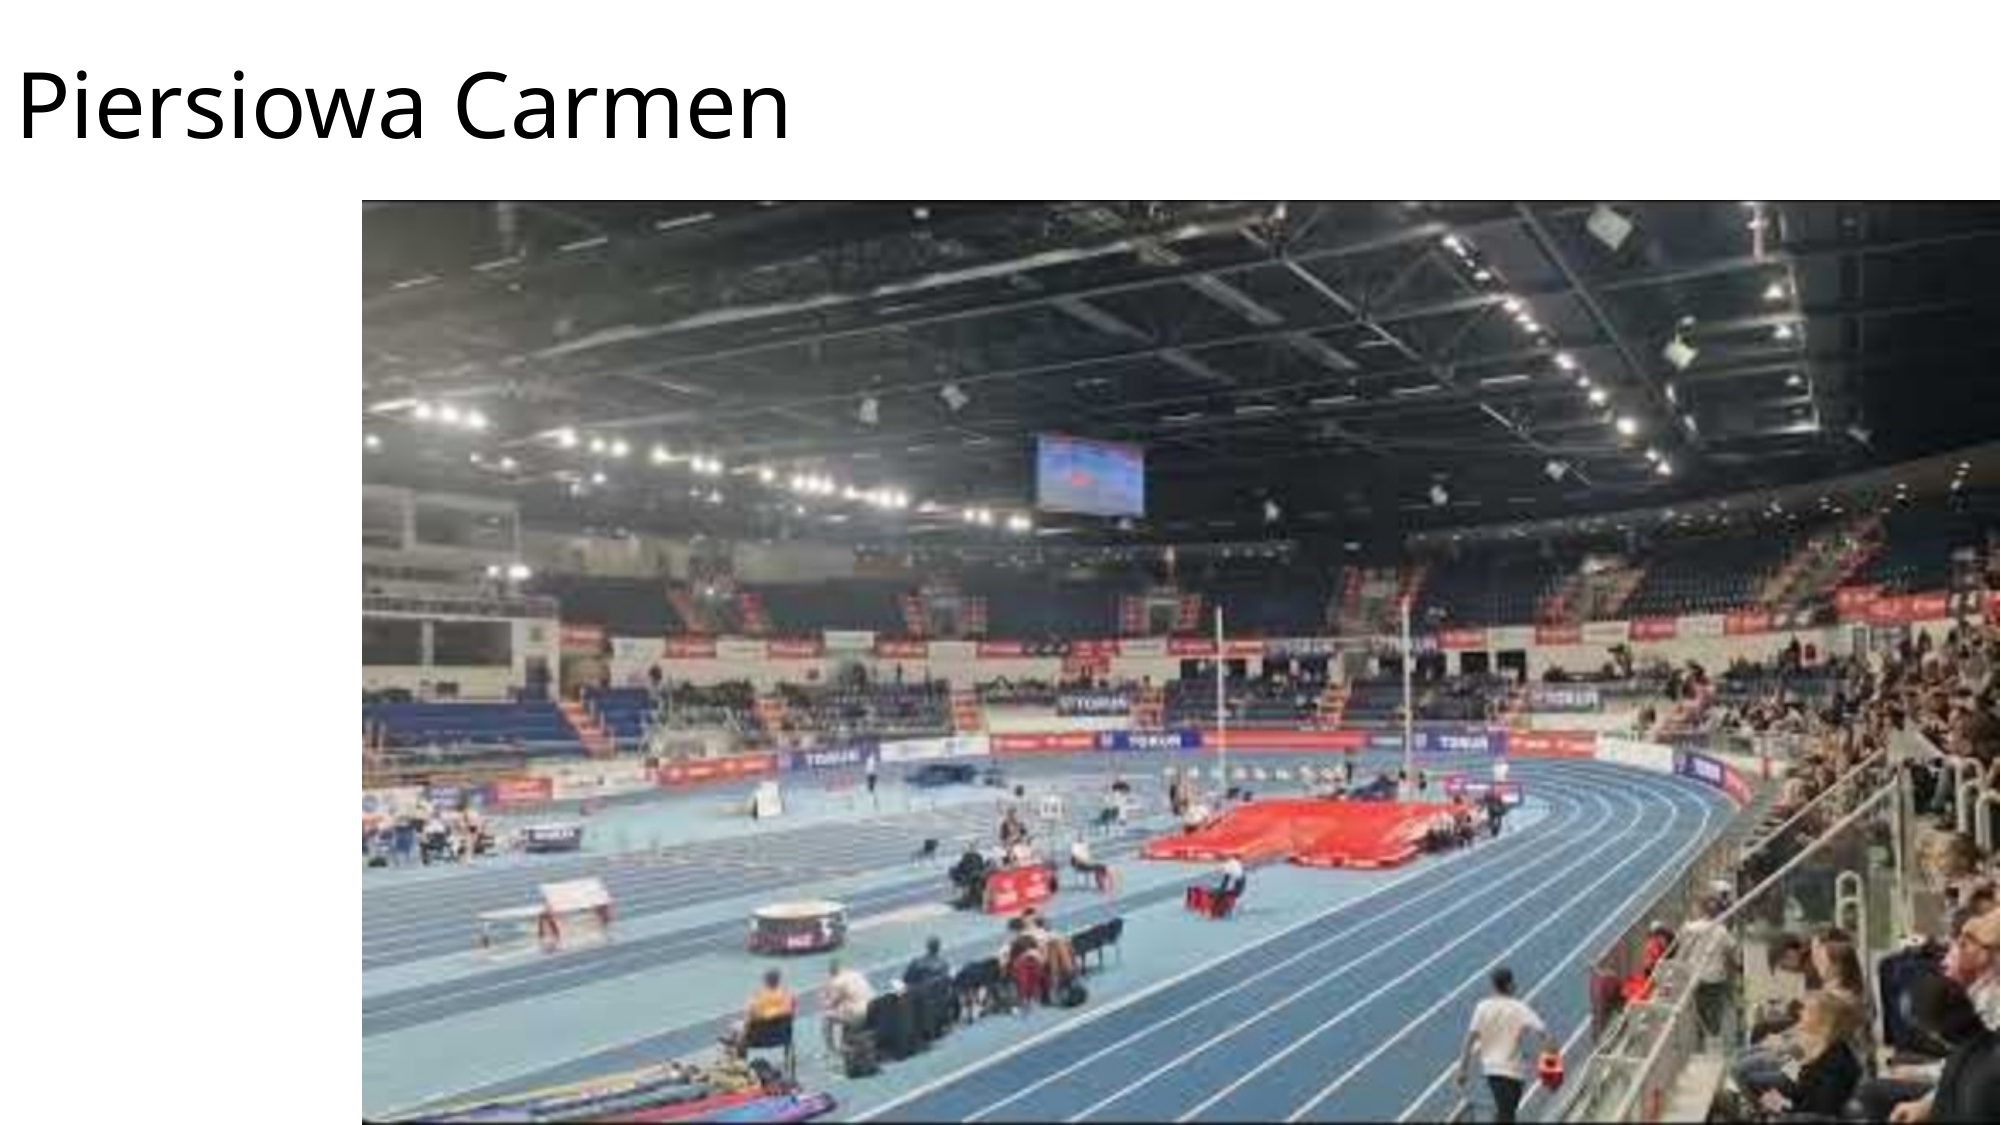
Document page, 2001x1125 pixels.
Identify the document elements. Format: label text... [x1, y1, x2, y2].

text_box Piersiowa Carmen [0, 0, 1725, 218]
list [361, 199, 2000, 1125]
